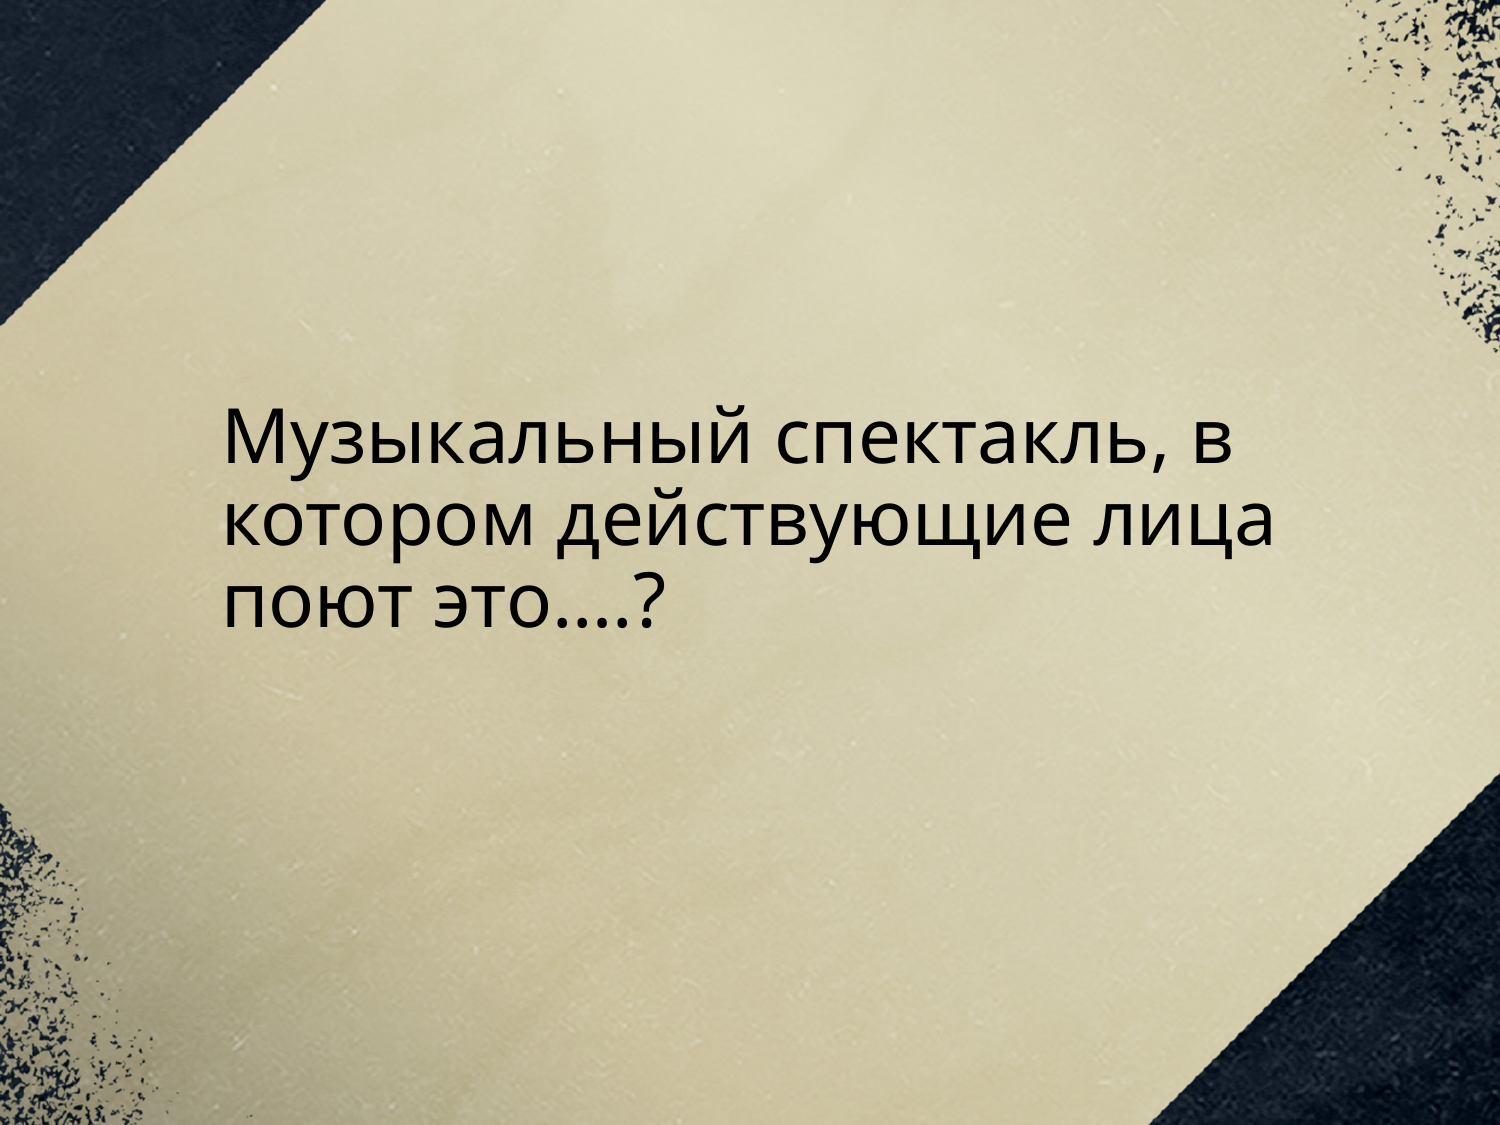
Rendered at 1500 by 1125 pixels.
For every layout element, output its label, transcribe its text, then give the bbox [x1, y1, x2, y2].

title Музыкальный спектакль, в котором действующие лица поют это….? [206, 124, 1500, 808]
picture [0, 0, 1500, 1125]
